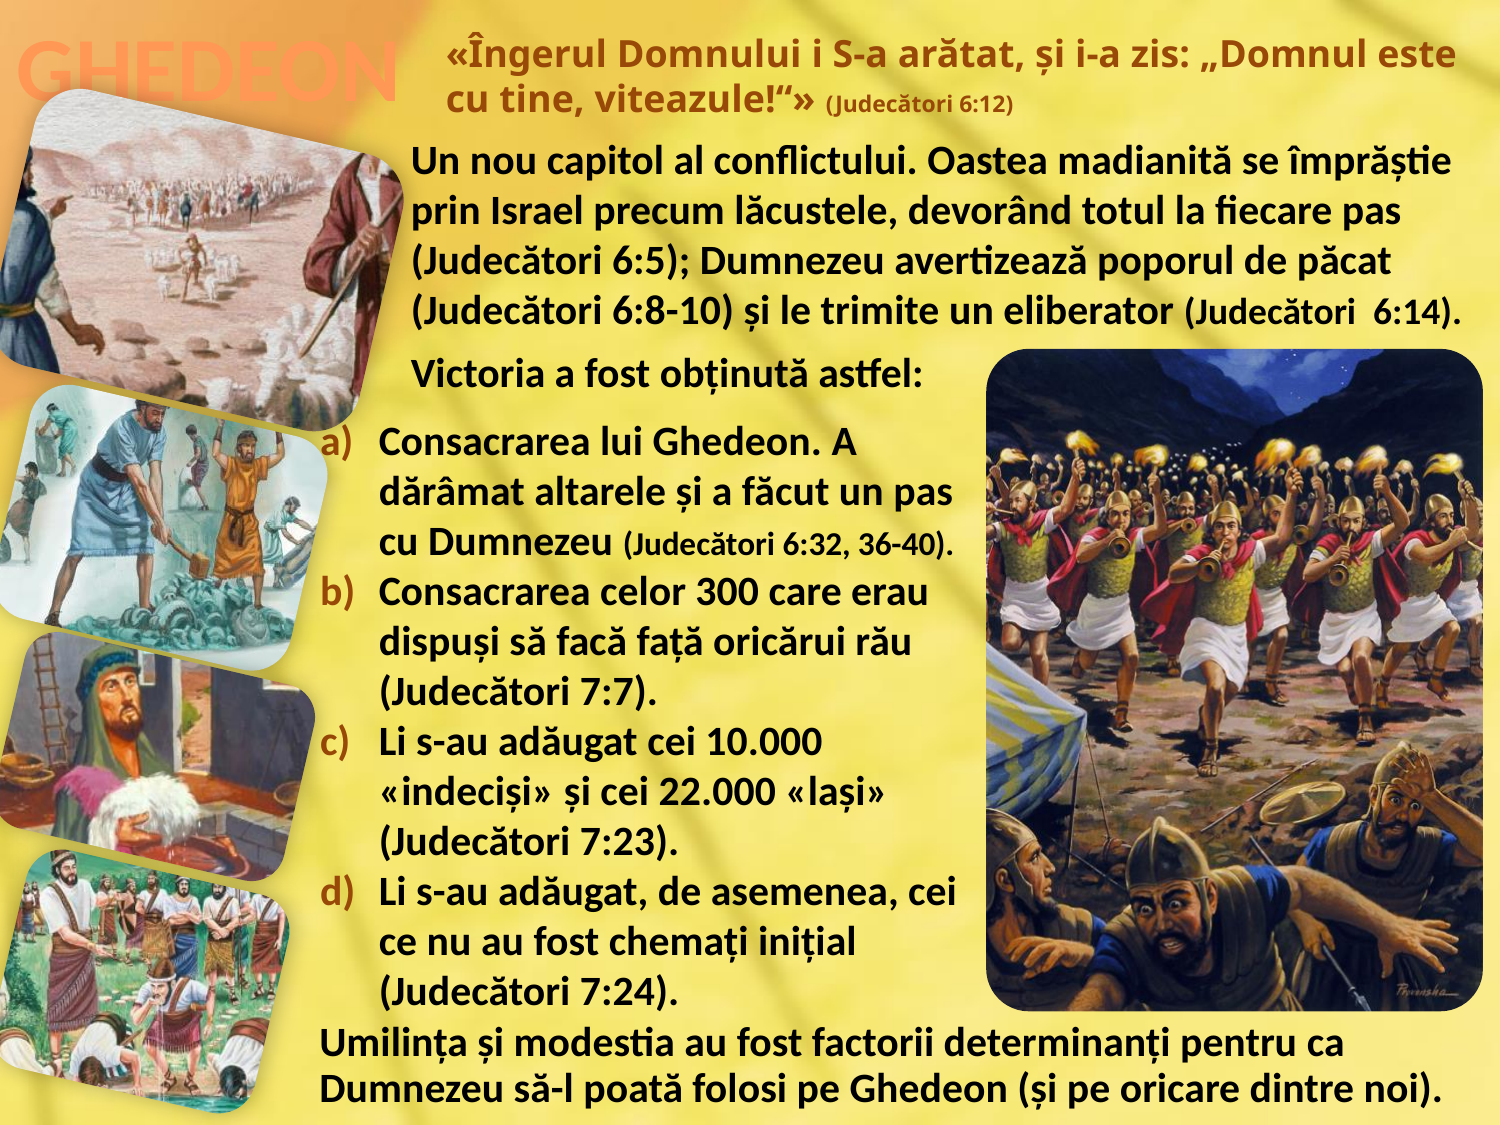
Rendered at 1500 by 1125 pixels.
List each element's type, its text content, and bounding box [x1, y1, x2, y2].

picture [0, 0, 1500, 1125]
text_box Un nou capitol al conflictului. Oastea madianită se împrăștie prin Israel precum lăcustele, devorând totul la fiecare pas (Judecători 6:5); Dumnezeu avertizează poporul de păcat (Judecători 6:8-10) și le trimite un eliberator (Judecători 6:14). Victoria a fost obținută astfel: [396, 125, 1495, 403]
text_box Consacrarea lui Ghedeon. A dărâmat altarele și a făcut un pas cu Dumnezeu (Judecători 6:32, 36-40). Consacrarea celor 300 care erau dispuși să facă față oricărui rău (Judecători 7:7). Li s-au adăugat cei 10.000 «indeciși» și cei 22.000 «lași» (Judecători 7:23). Li s-au adăugat, de asemenea, cei ce nu au fost chemați inițial (Judecători 7:24). [305, 406, 980, 1011]
text_box Umilința și modestia au fost factorii determinanți pentru ca Dumnezeu să-l poată folosi pe Ghedeon (și pe oricare dintre noi). [304, 1011, 1500, 1118]
text_box «Îngerul Domnului i S-a arătat, şi i-a zis: „Domnul este cu tine, viteazule!“» (Judecători 6:12) [431, 22, 1500, 128]
text_box GHEDEON [1, 2, 417, 127]
